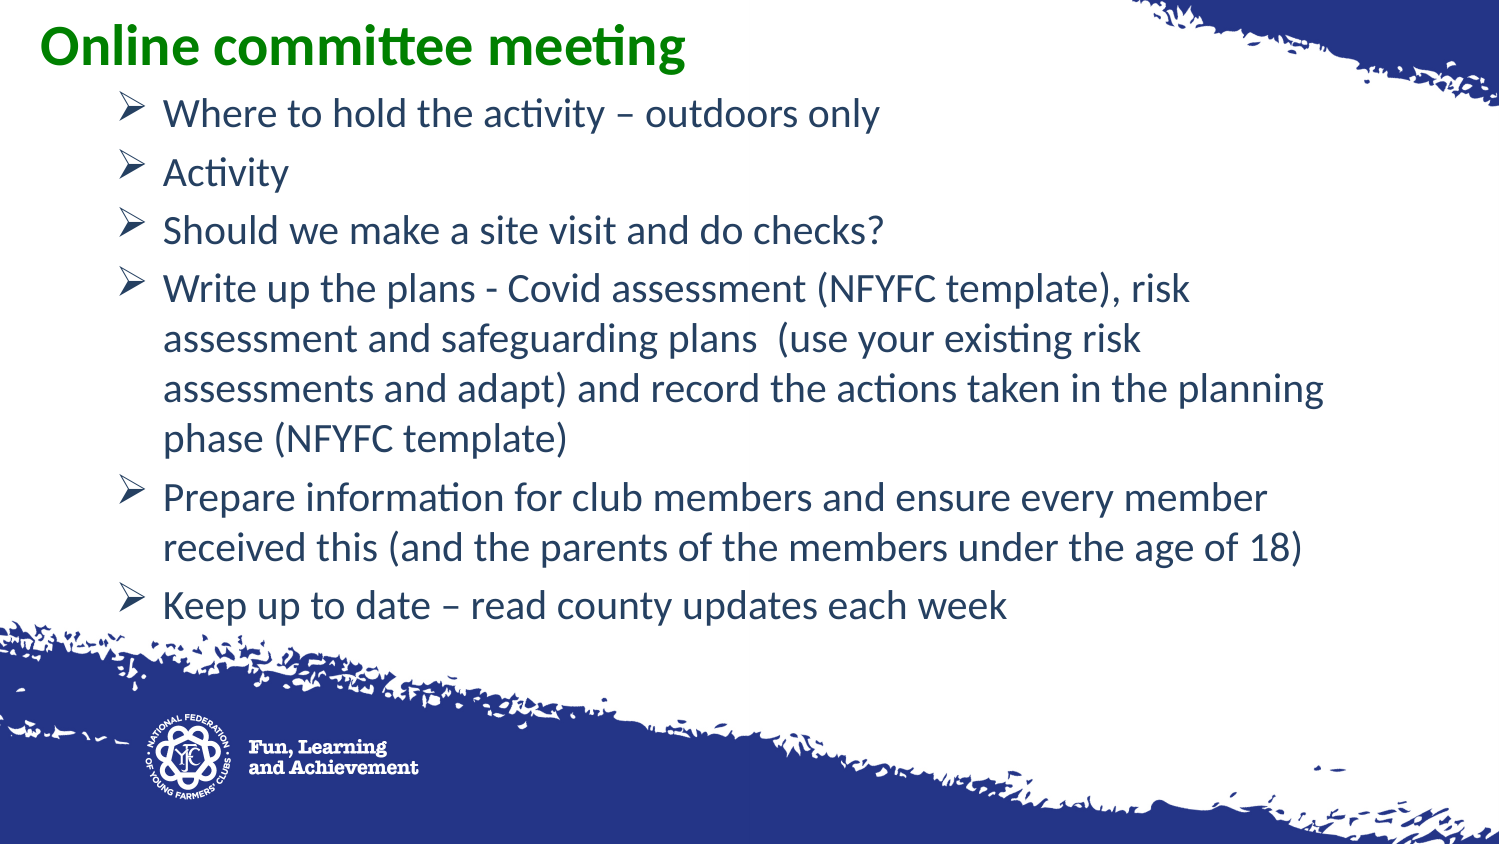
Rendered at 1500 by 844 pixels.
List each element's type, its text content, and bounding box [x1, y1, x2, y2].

list Where to hold the activity – outdoors only Activity Should we make a site visit and do checks? Write up the plans - Covid assessment (NFYFC template), risk assessment and safeguarding plans (use your existing risk assessments and adapt) and record the actions taken in the planning phase (NFYFC template) Prepare information for club members and ensure every member received this (and the parents of the members under the age of 18) Keep up to date – read county updates each week [26, 78, 1344, 656]
picture [0, 0, 1499, 844]
list Online committee meeting [26, 0, 943, 78]
